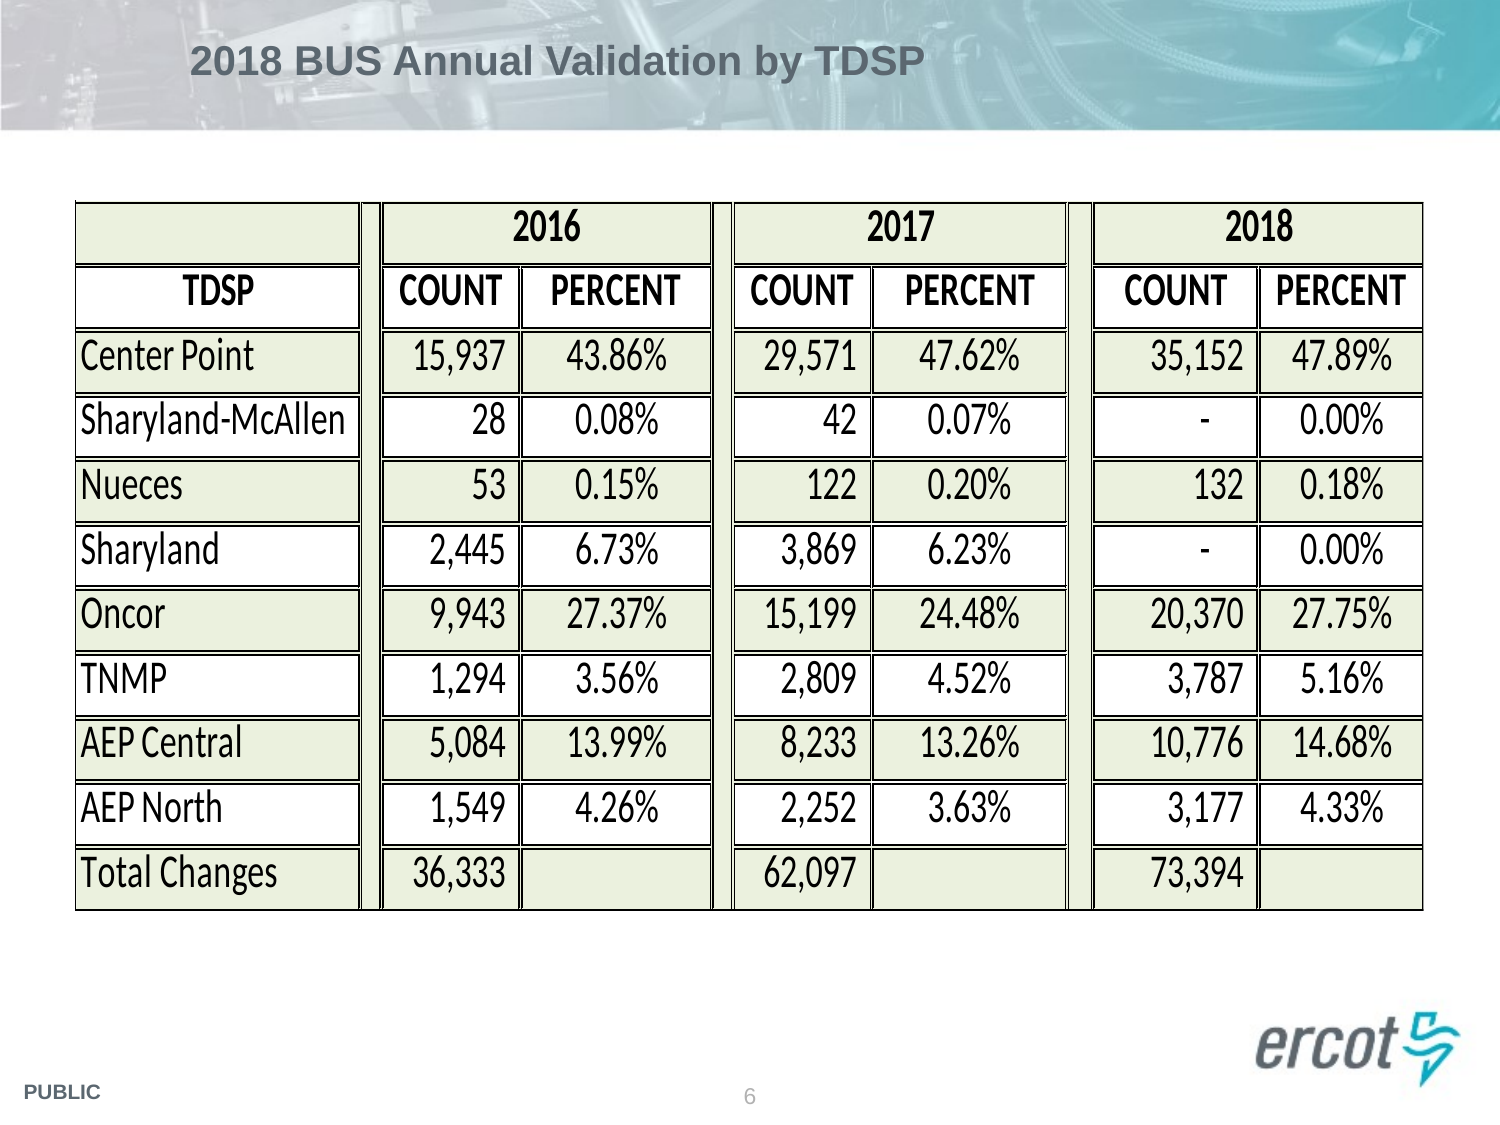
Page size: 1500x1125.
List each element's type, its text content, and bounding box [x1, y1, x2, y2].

picture [0, 0, 1500, 1125]
slide_number 6 [712, 1077, 788, 1113]
title 2018 BUS Annual Validation by TDSP [174, 25, 1500, 111]
